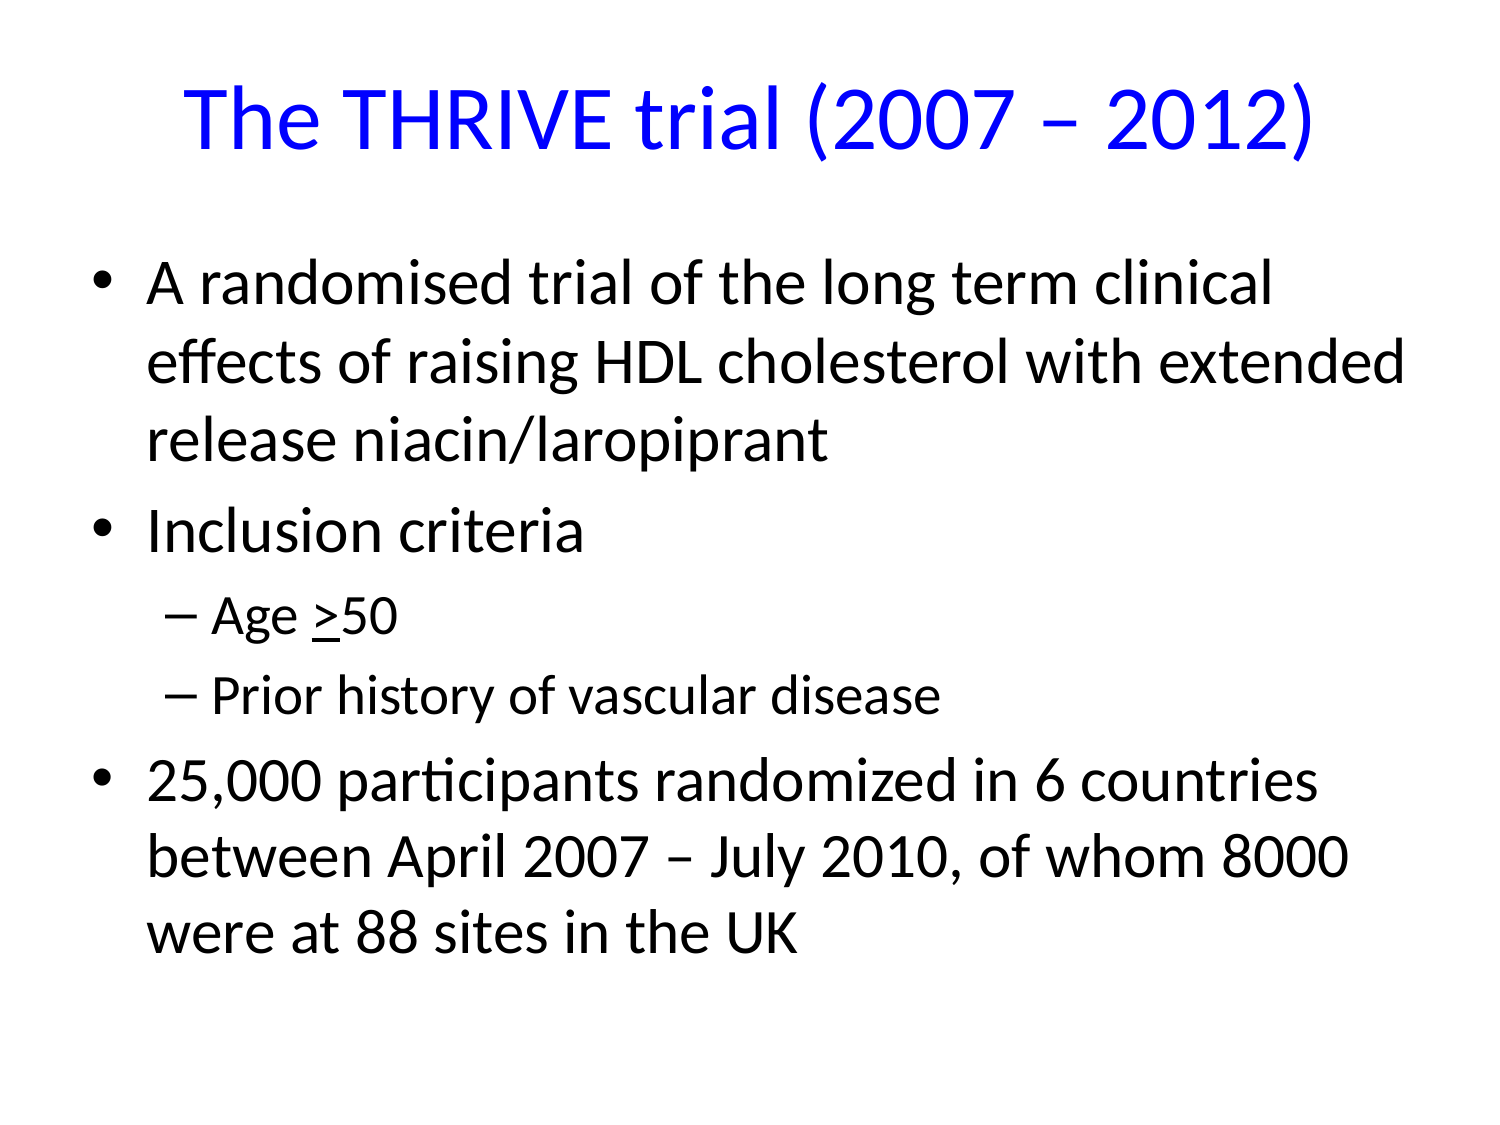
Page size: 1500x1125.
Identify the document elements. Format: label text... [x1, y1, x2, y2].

list A randomised trial of the long term clinical effects of raising HDL cholesterol with extended release niacin/laropiprant Inclusion criteria Age >50 Prior history of vascular disease 25,000 participants randomized in 6 countries between April 2007 – July 2010, of whom 8000 were at 88 sites in the UK [76, 231, 1428, 975]
title The THRIVE trial (2007 – 2012) [76, 18, 1428, 207]
